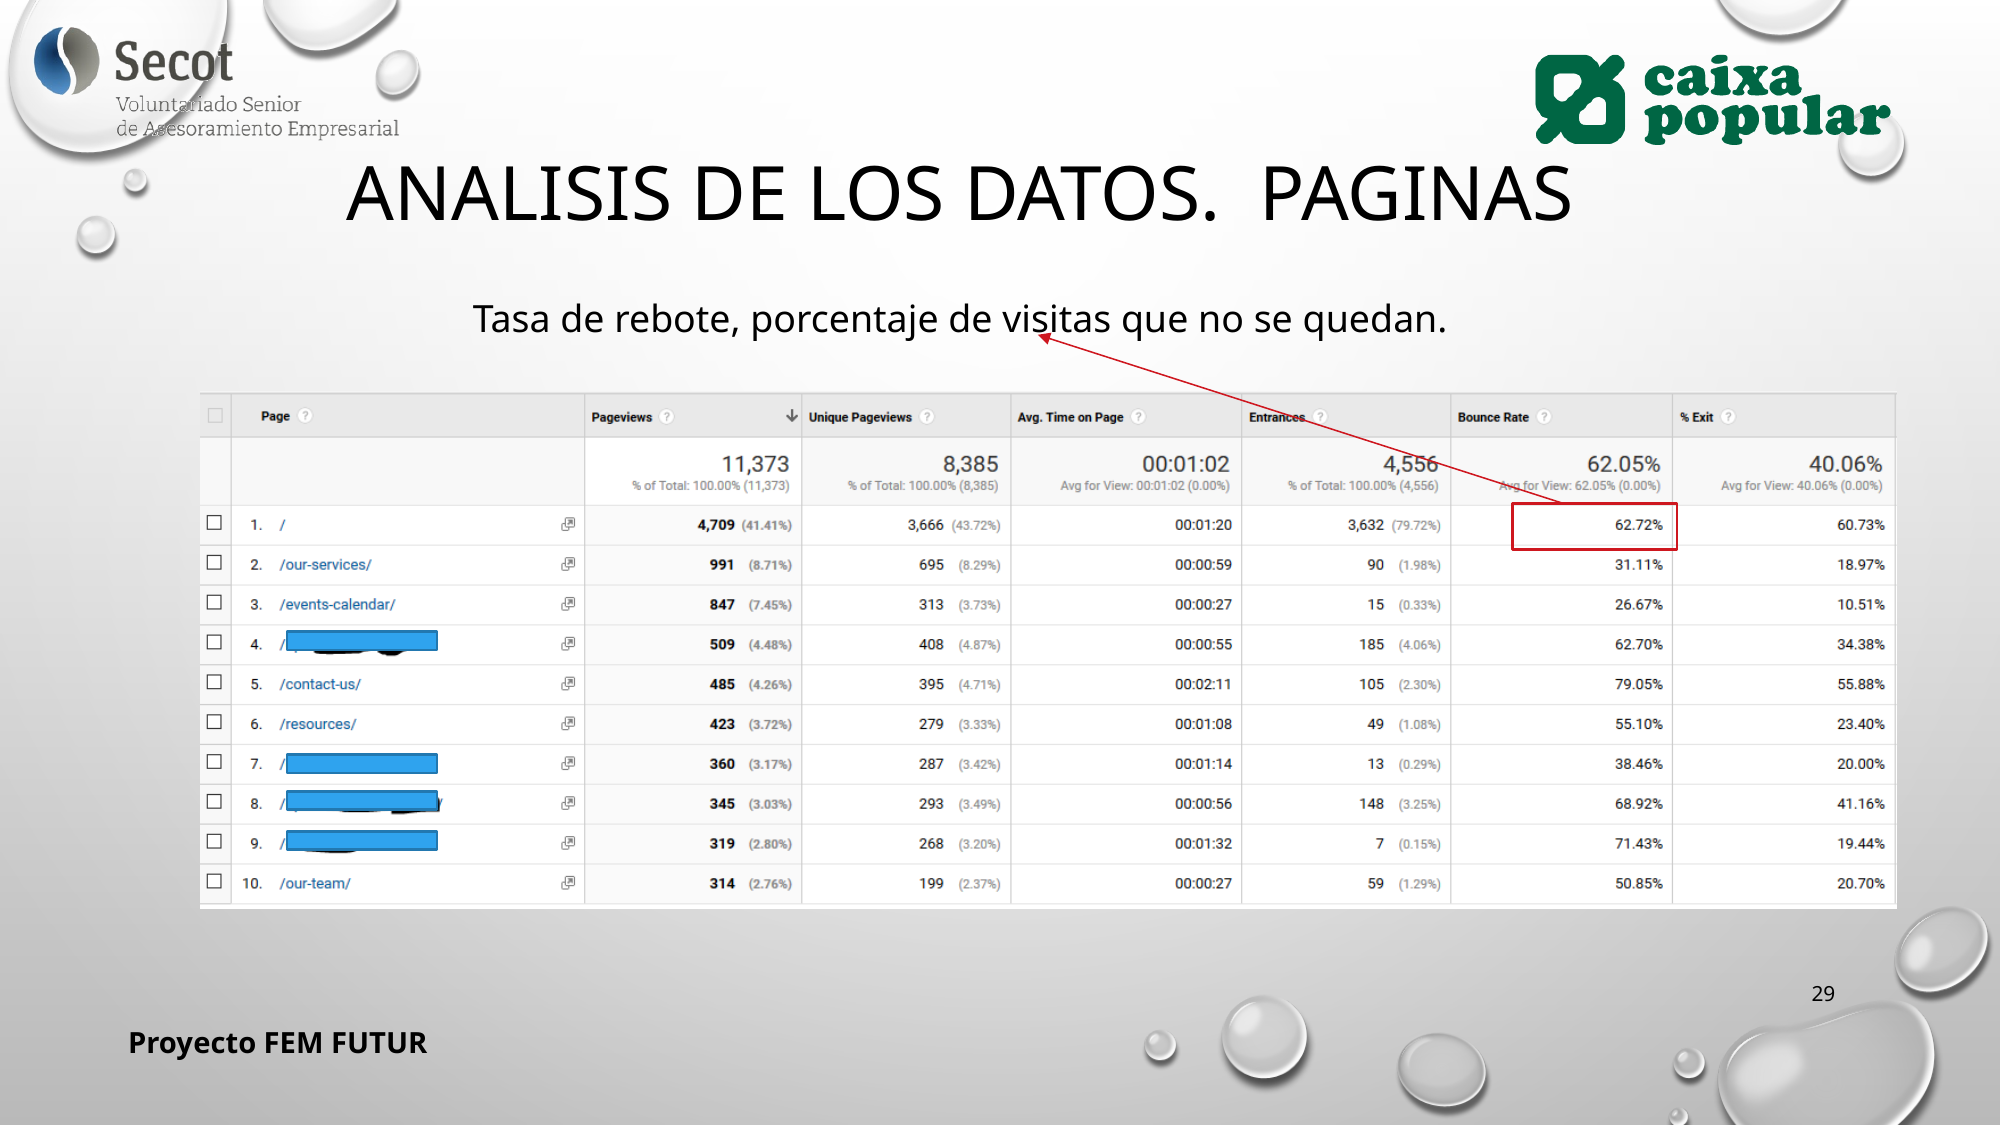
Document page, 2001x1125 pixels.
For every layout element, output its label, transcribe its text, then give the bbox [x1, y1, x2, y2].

picture [0, 0, 2000, 1125]
text_box Proyecto FEM FUTUR [113, 1017, 443, 1068]
text_box Tasa de rebote, porcentaje de visitas que no se quedan. [458, 287, 1464, 348]
slide_number 29 [1724, 965, 1851, 1025]
title ANALISIS DE LOS DATOS. paginas [110, 94, 1811, 298]
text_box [1037, 334, 1564, 504]
